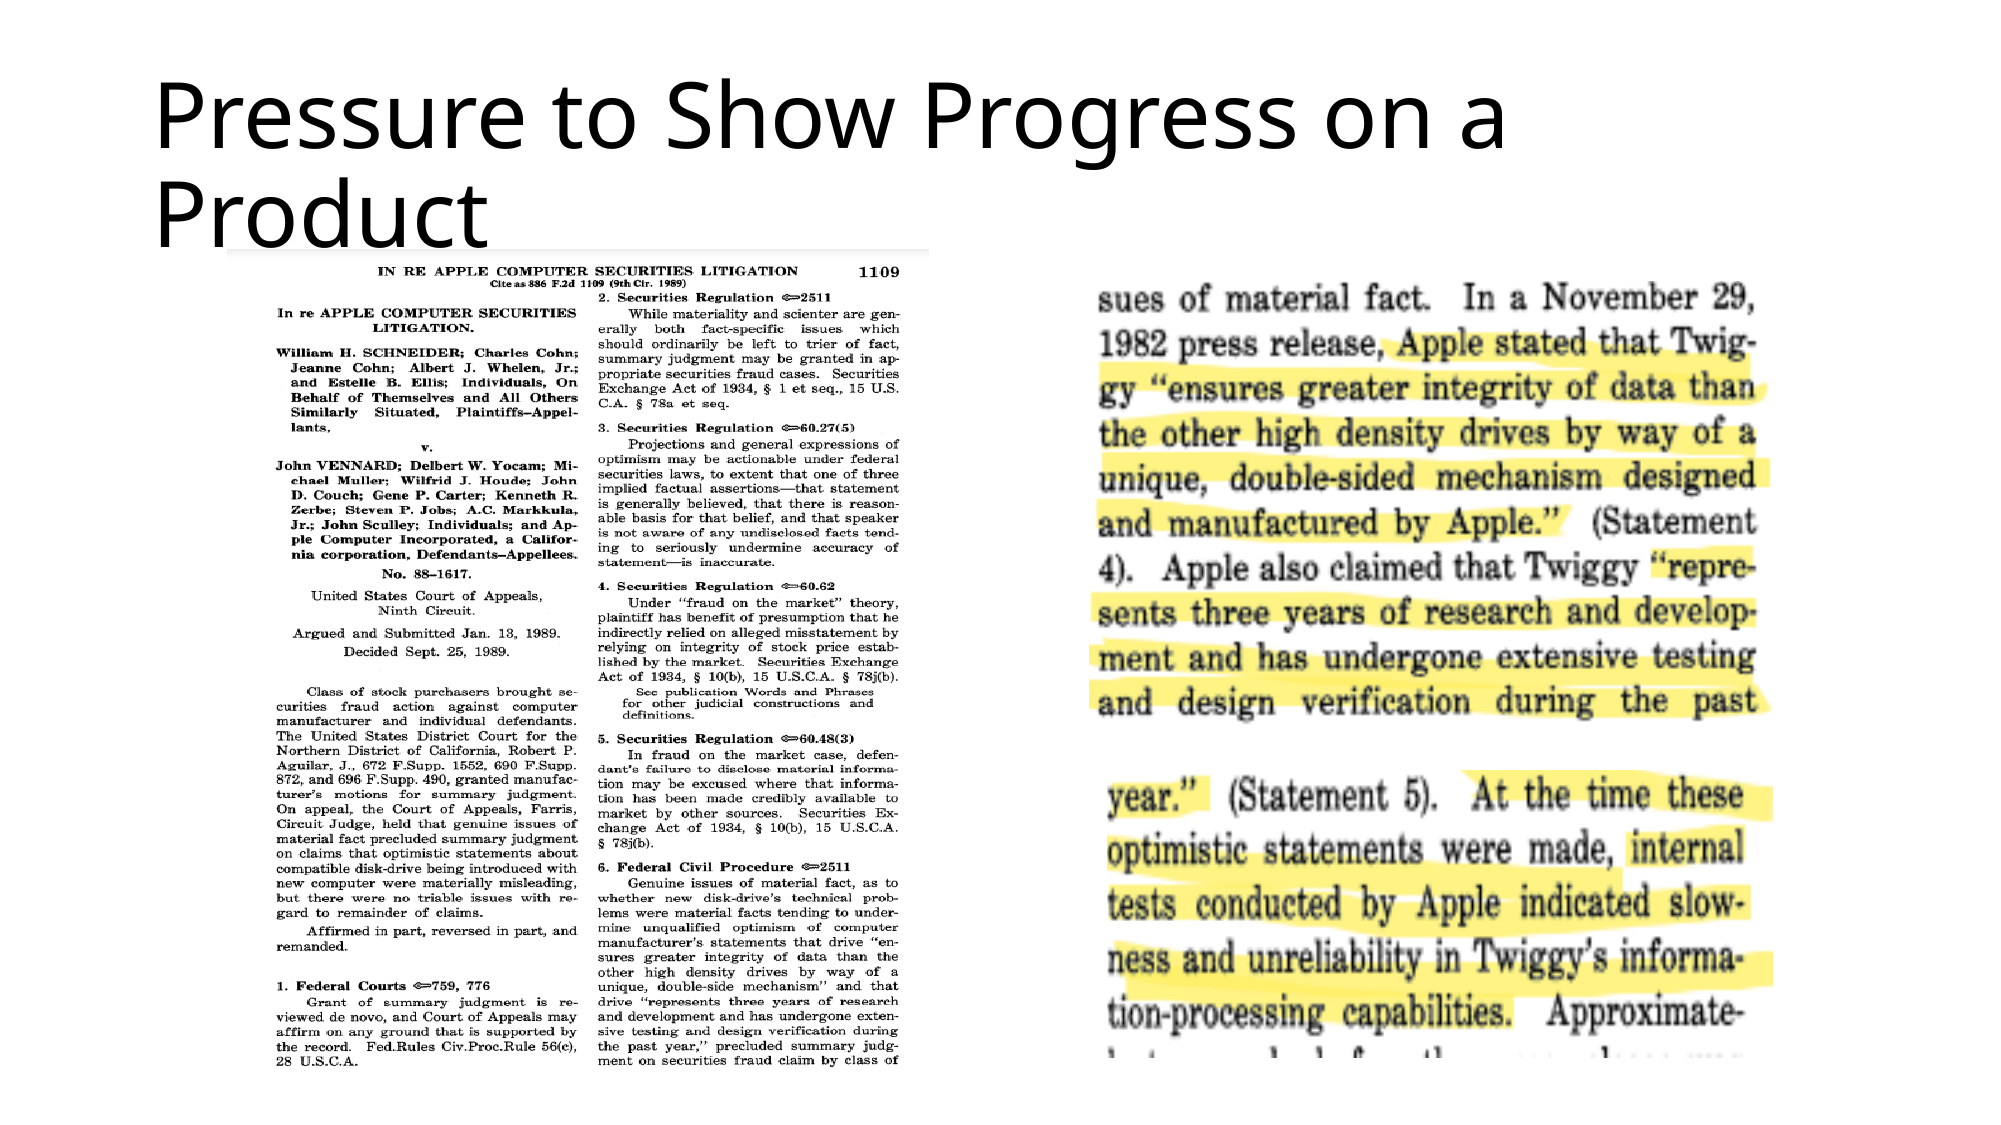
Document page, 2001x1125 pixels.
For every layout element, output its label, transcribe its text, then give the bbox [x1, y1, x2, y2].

picture [227, 249, 929, 1109]
picture [1089, 281, 1790, 739]
title Pressure to Show Progress on a Product [137, 59, 1863, 278]
picture [1107, 770, 1773, 1058]
